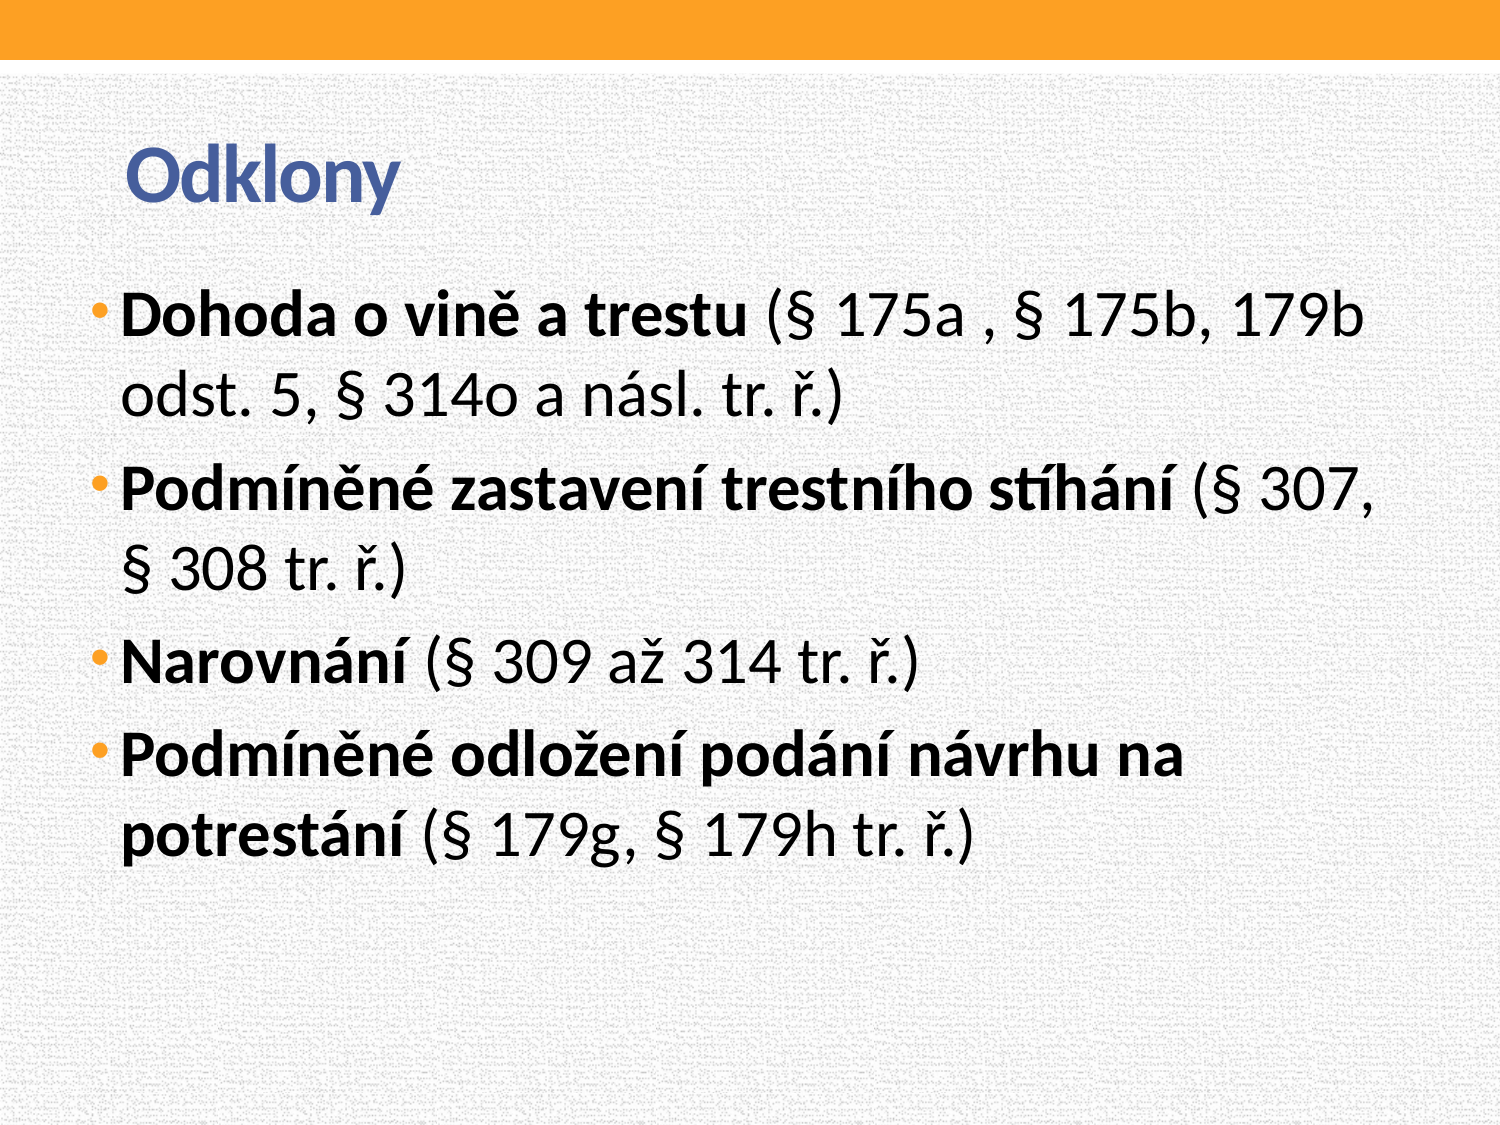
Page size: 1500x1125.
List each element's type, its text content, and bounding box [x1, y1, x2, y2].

title Odklony [75, 87, 1425, 250]
list Dohoda o vině a trestu (§ 175a , § 175b, 179b odst. 5, § 314o a násl. tr. ř.) Podmíněné zastavení trestního stíhání (§ 307, § 308 tr. ř.) Narovnání (§ 309 až 314 tr. ř.) Podmíněné odložení podání návrhu na potrestání (§ 179g, § 179h tr. ř.) [75, 262, 1425, 1063]
